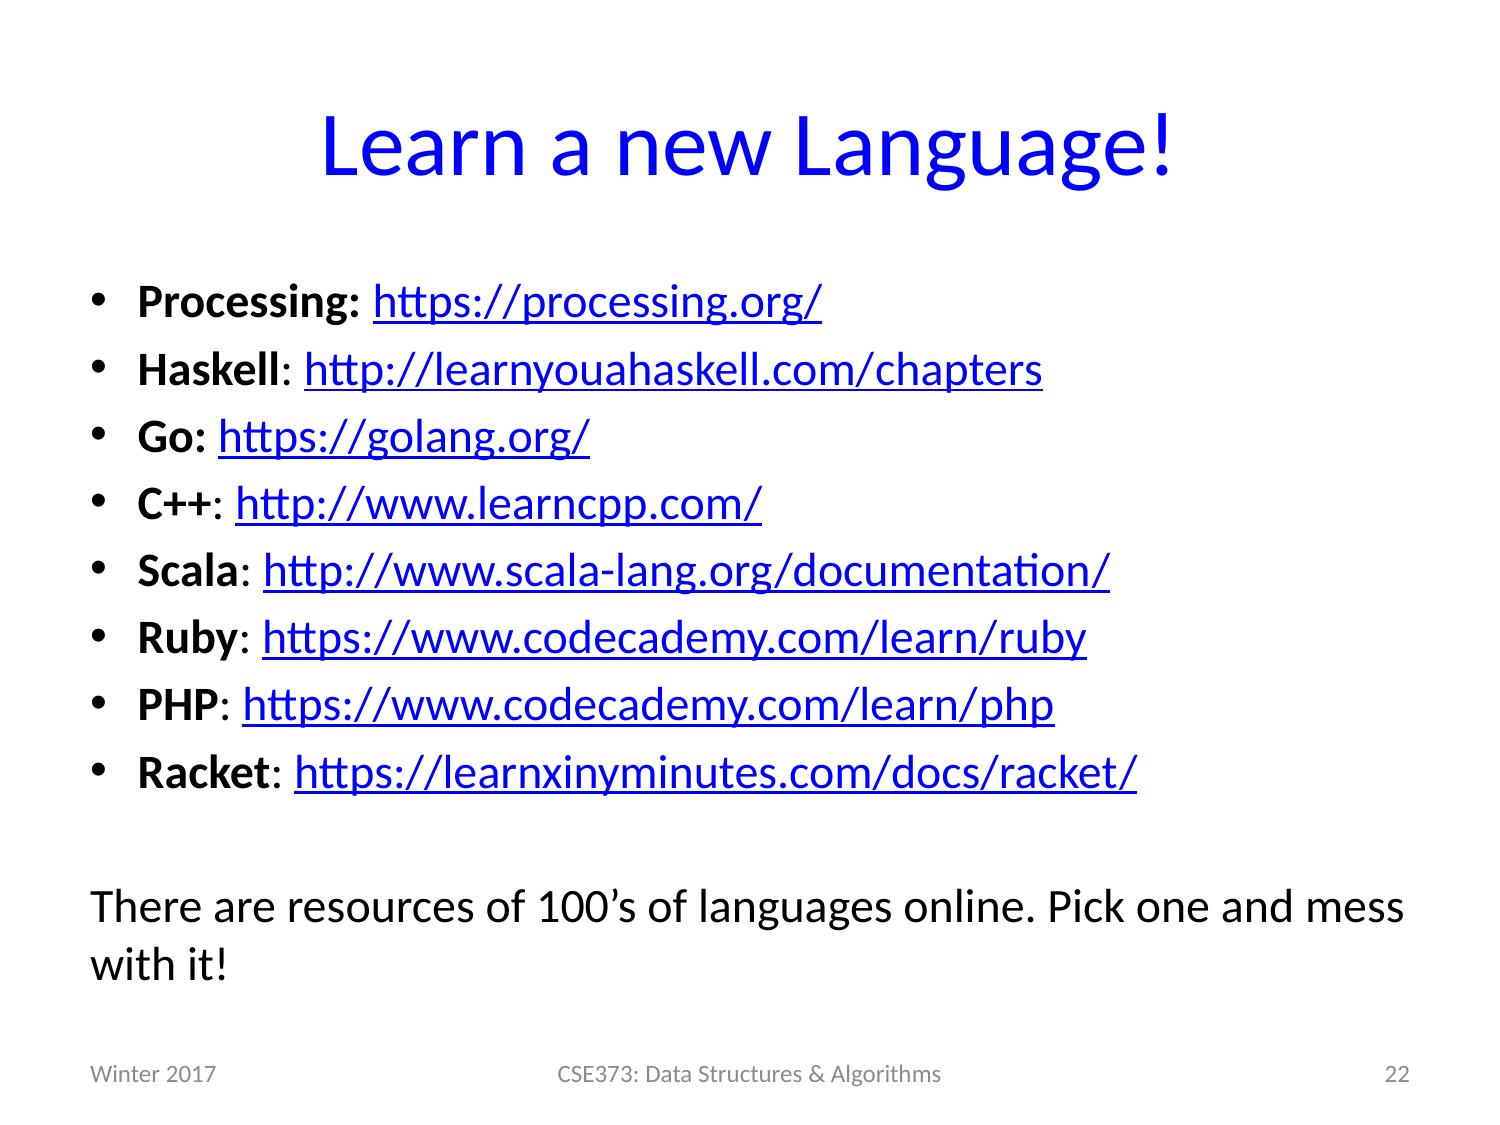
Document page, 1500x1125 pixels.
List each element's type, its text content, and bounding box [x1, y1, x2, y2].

list Processing: https://processing.org/ Haskell: http://learnyouahaskell.com/chapters Go: https://golang.org/ C++: http://www.learncpp.com/ Scala: http://www.scala-lang.org/documentation/ Ruby: https://www.codecademy.com/learn/ruby PHP: https://www.codecademy.com/learn/php Racket: https://learnxinyminutes.com/docs/racket/ There are resources of 100’s of languages online. Pick one and mess with it! [75, 262, 1425, 1005]
footer CSE373: Data Structures & Algorithms [512, 1042, 988, 1103]
slide_number 22 [1074, 1042, 1425, 1103]
title Learn a new Language! [75, 45, 1425, 233]
slide_number Winter 2017 [75, 1042, 425, 1103]
